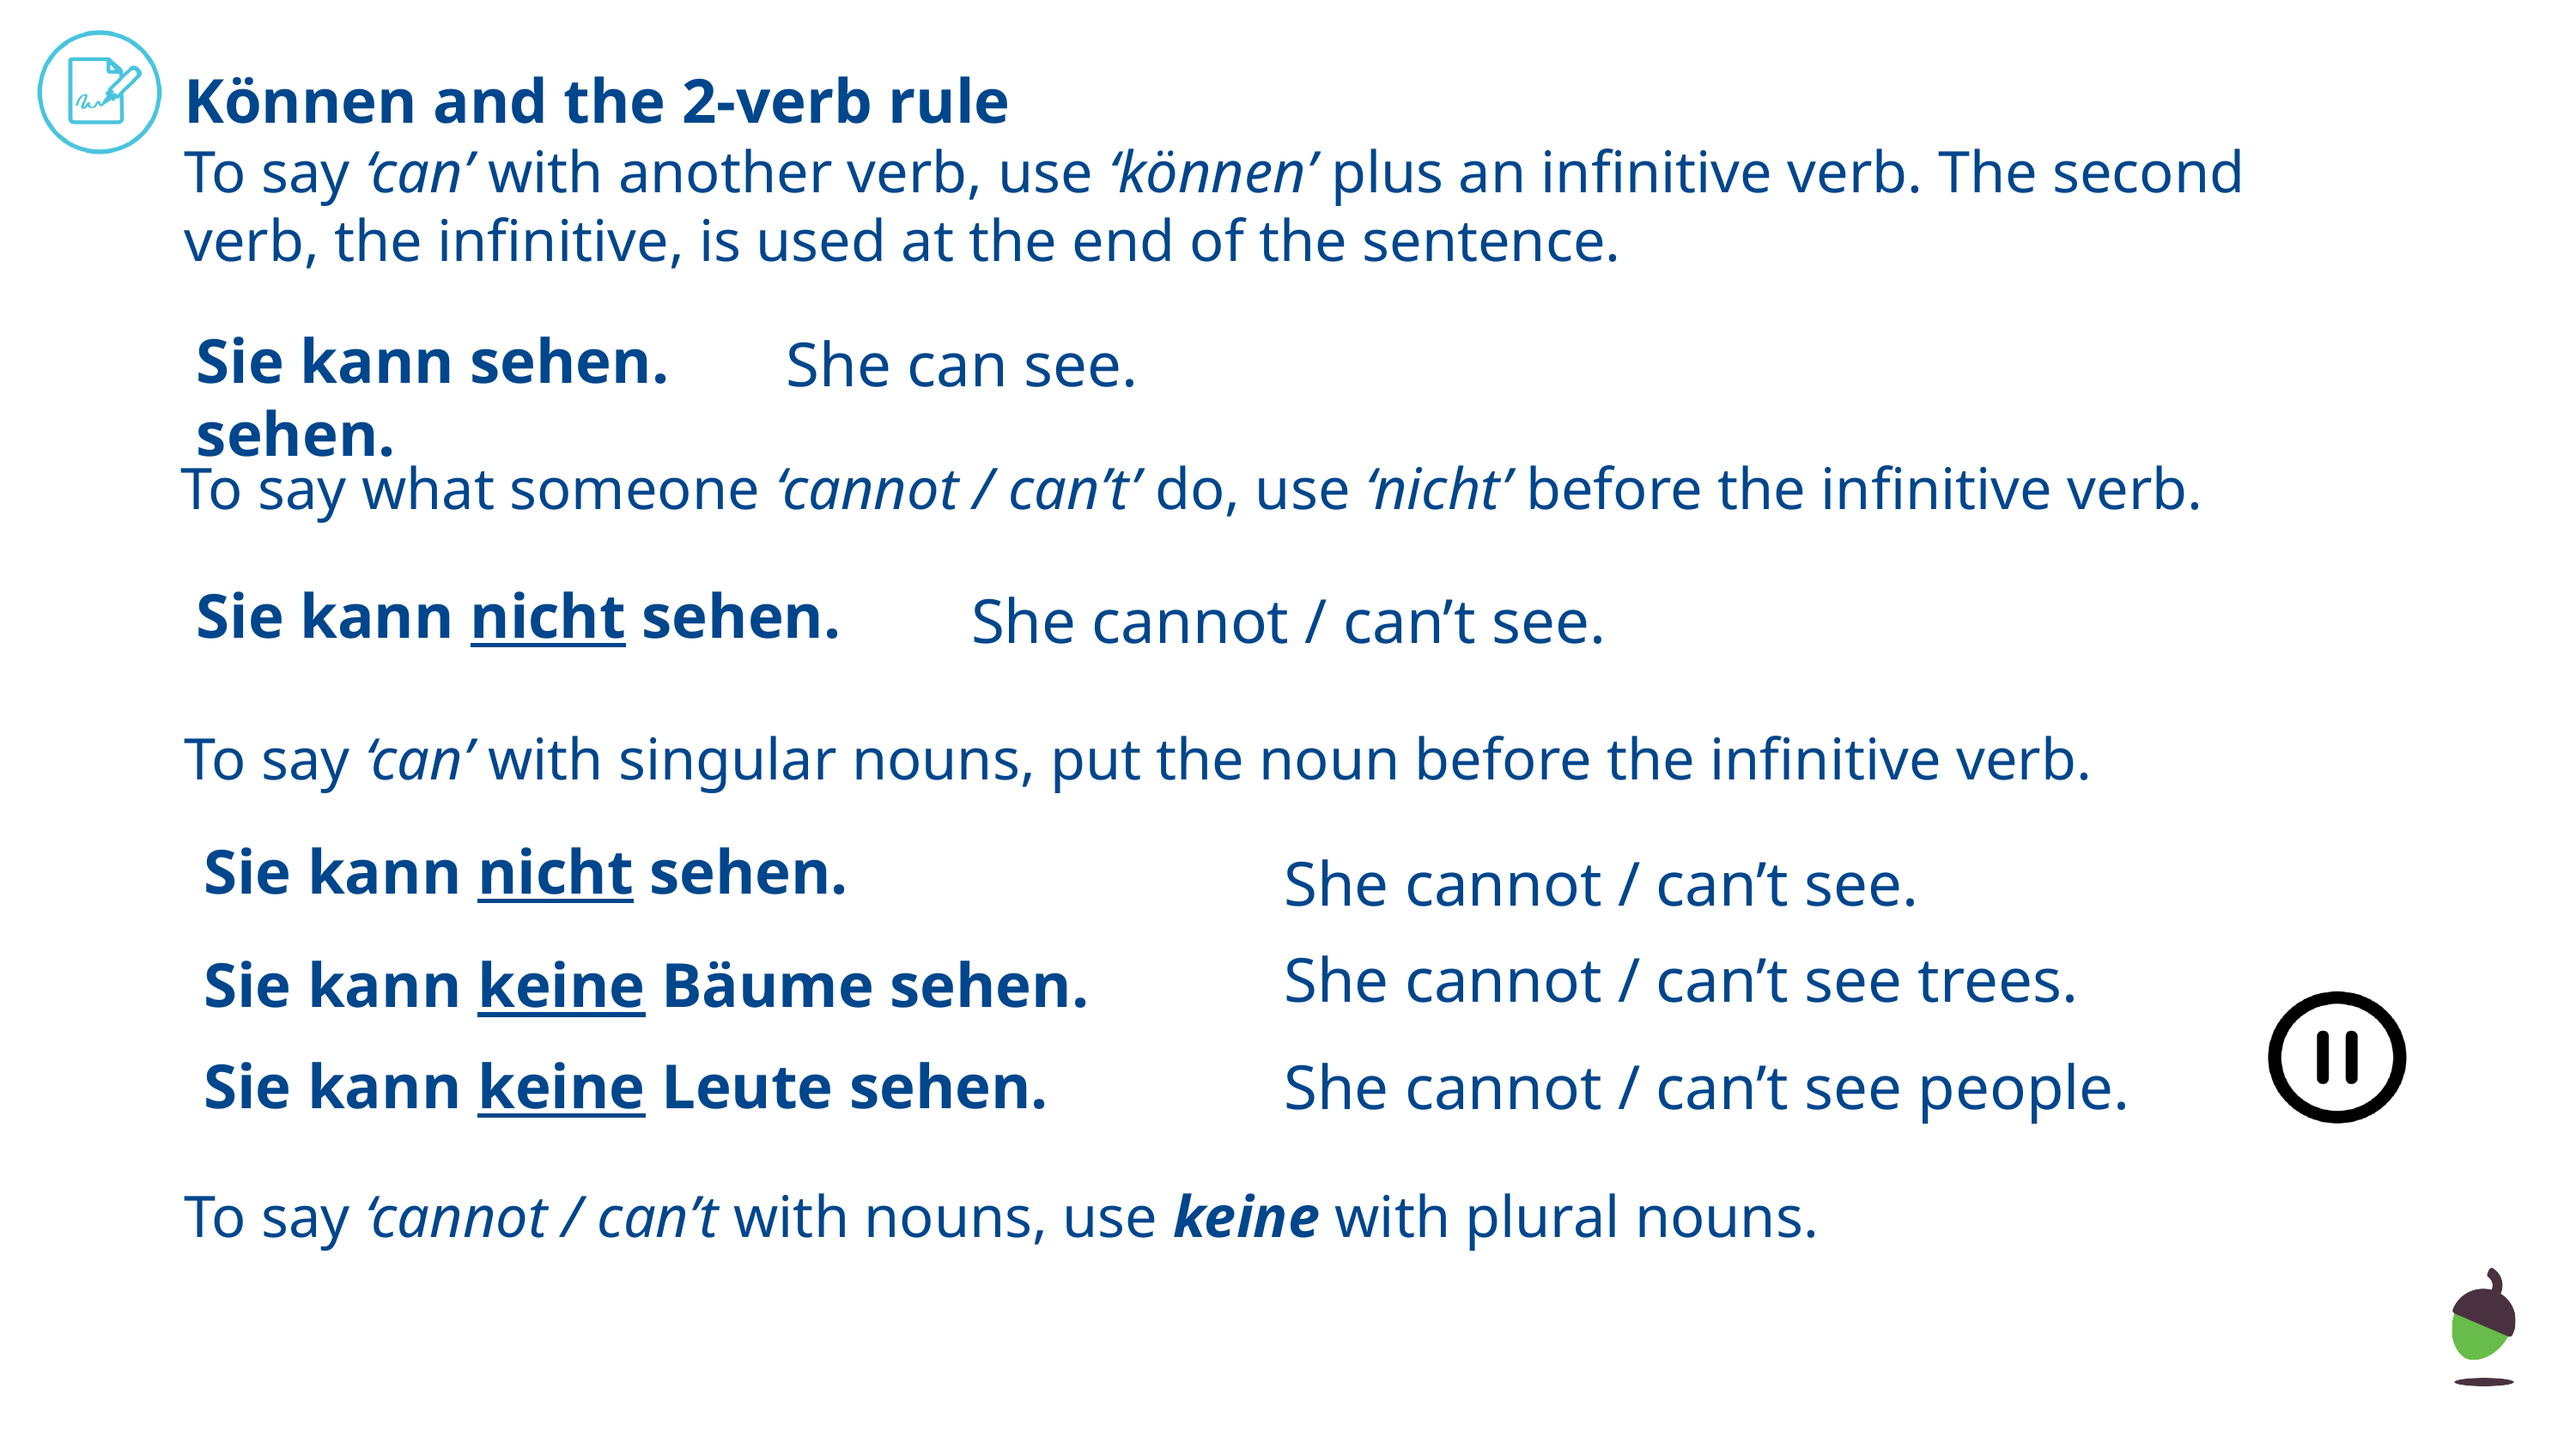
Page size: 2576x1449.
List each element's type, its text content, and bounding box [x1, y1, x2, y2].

text_box She cannot / can’t see. [957, 569, 1670, 658]
text_box To say what someone ‘cannot / can’t’ do, use ‘nicht’ before the infinitive verb. [167, 439, 2444, 601]
text_box Sie kann keine Leute sehen. [191, 1034, 1167, 1119]
text_box Sie kann keine Bäume sehen. [191, 933, 1167, 1018]
text_box She can see. [773, 312, 1188, 397]
picture [2451, 1268, 2516, 1386]
text_box Sie kann sehen. sehen. [183, 309, 735, 394]
text_box She cannot / can’t see people. [1271, 1035, 2211, 1120]
text_box To say ‘can’ with singular nouns, put the noun before the infinitive verb. [171, 709, 2350, 871]
text_box She cannot / can’t see. [1271, 832, 2211, 916]
picture [2266, 979, 2411, 1130]
text_box Sie kann nicht sehen. [183, 564, 927, 653]
text_box Sie kann nicht sehen. [191, 820, 1167, 905]
text_box To say ‘cannot / can’t with nouns, use keine with plural nouns. [171, 1167, 2350, 1330]
picture [27, 20, 172, 165]
text_box Können and the 2-verb rule To say ‘can’ with another verb, use ‘können’ plus an infinitive verb. The second verb, the infinitive, is used at the end of the sentence. [171, 49, 2350, 310]
text_box She cannot / can’t see trees. [1271, 928, 2211, 1013]
